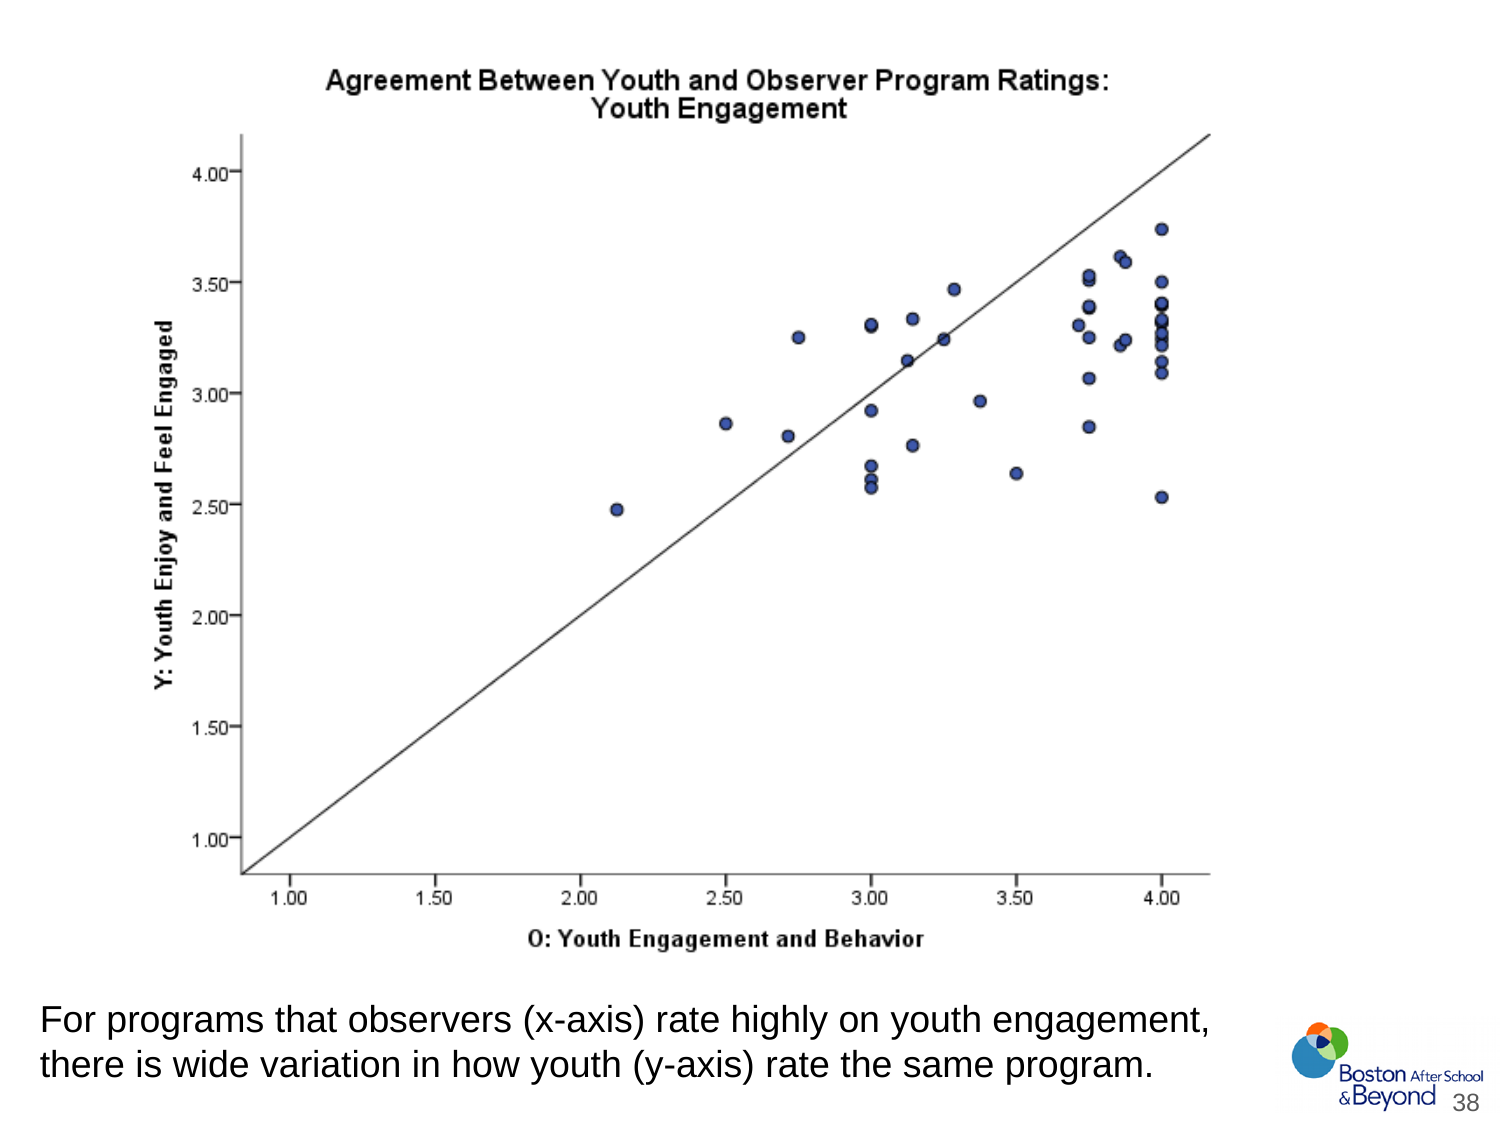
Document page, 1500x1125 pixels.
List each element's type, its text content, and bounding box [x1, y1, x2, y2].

text_box For programs that observers (x-axis) rate highly on youth engagement, there is wide variation in how youth (y-axis) rate the same program. [24, 987, 1263, 1093]
picture [124, 24, 1226, 977]
text_box 38 [1437, 1079, 1500, 1125]
picture [1275, 1016, 1500, 1113]
